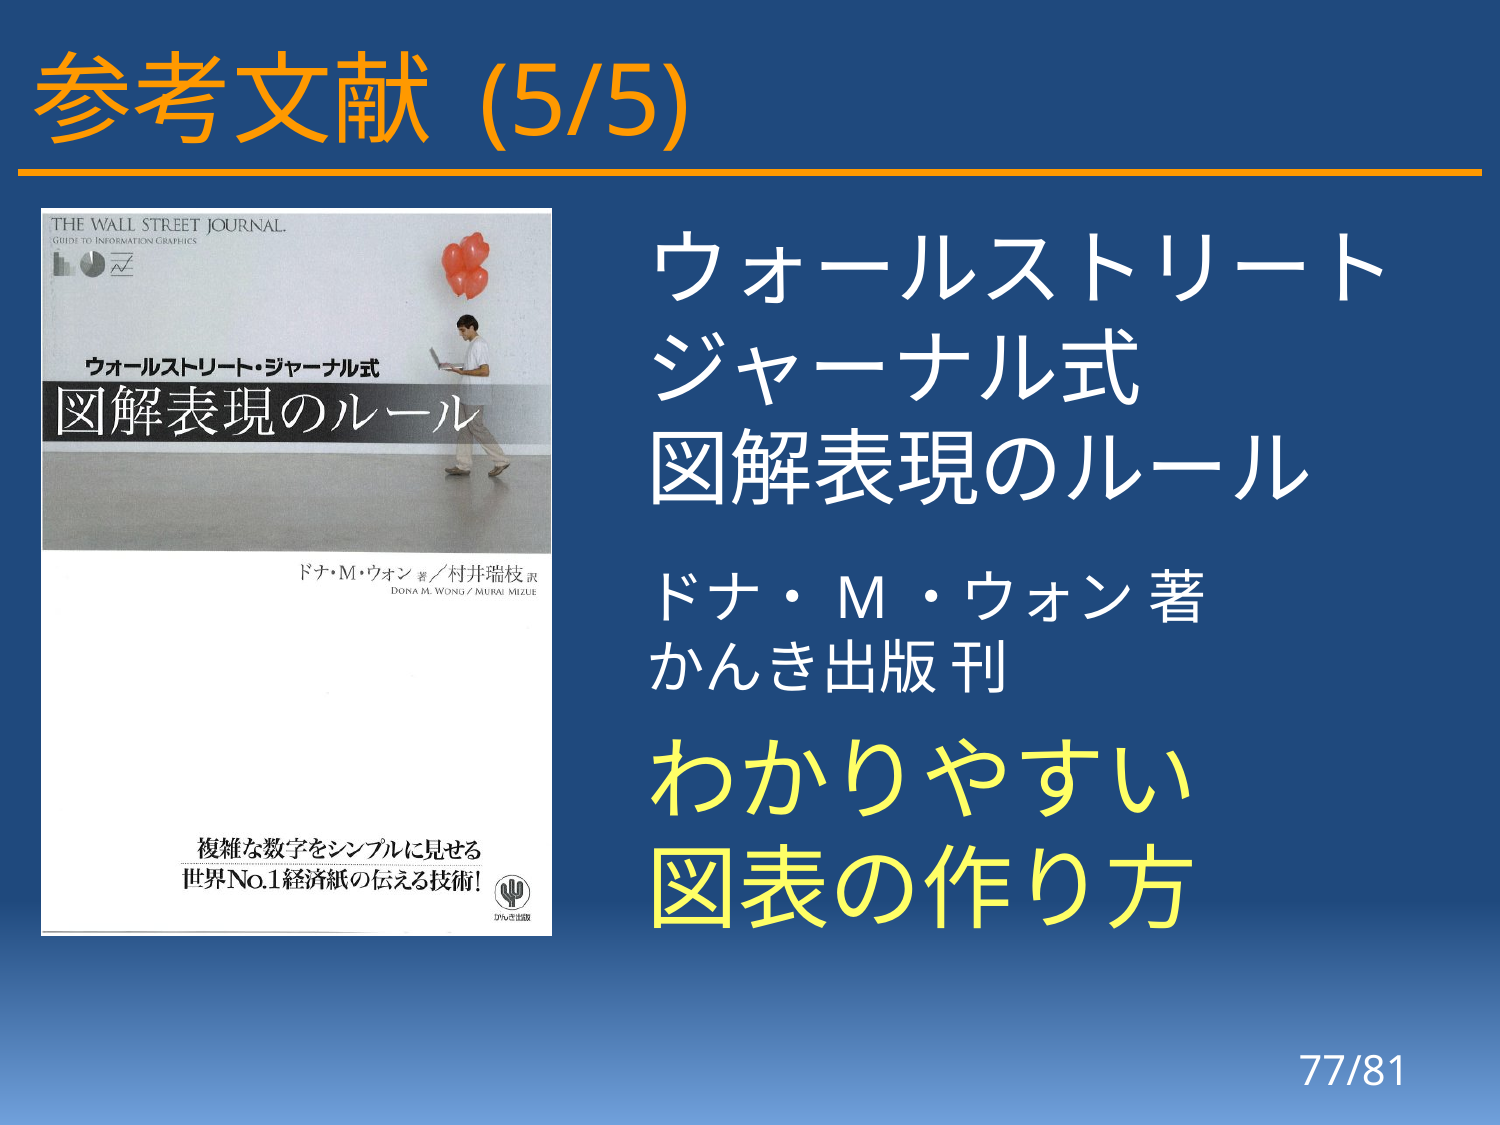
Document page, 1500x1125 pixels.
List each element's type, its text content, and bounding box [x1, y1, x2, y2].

picture [41, 207, 553, 937]
text_box ウォールストリート ジャーナル式 図解表現のルール ドナ・M・ウォン 著 かんき出版 刊 [631, 208, 1459, 708]
slide_number 77/81 [1074, 1042, 1425, 1103]
text_box わかりやすい 図表の作り方 [631, 712, 1412, 948]
title 参考文献 (5/5) [17, 30, 1425, 161]
